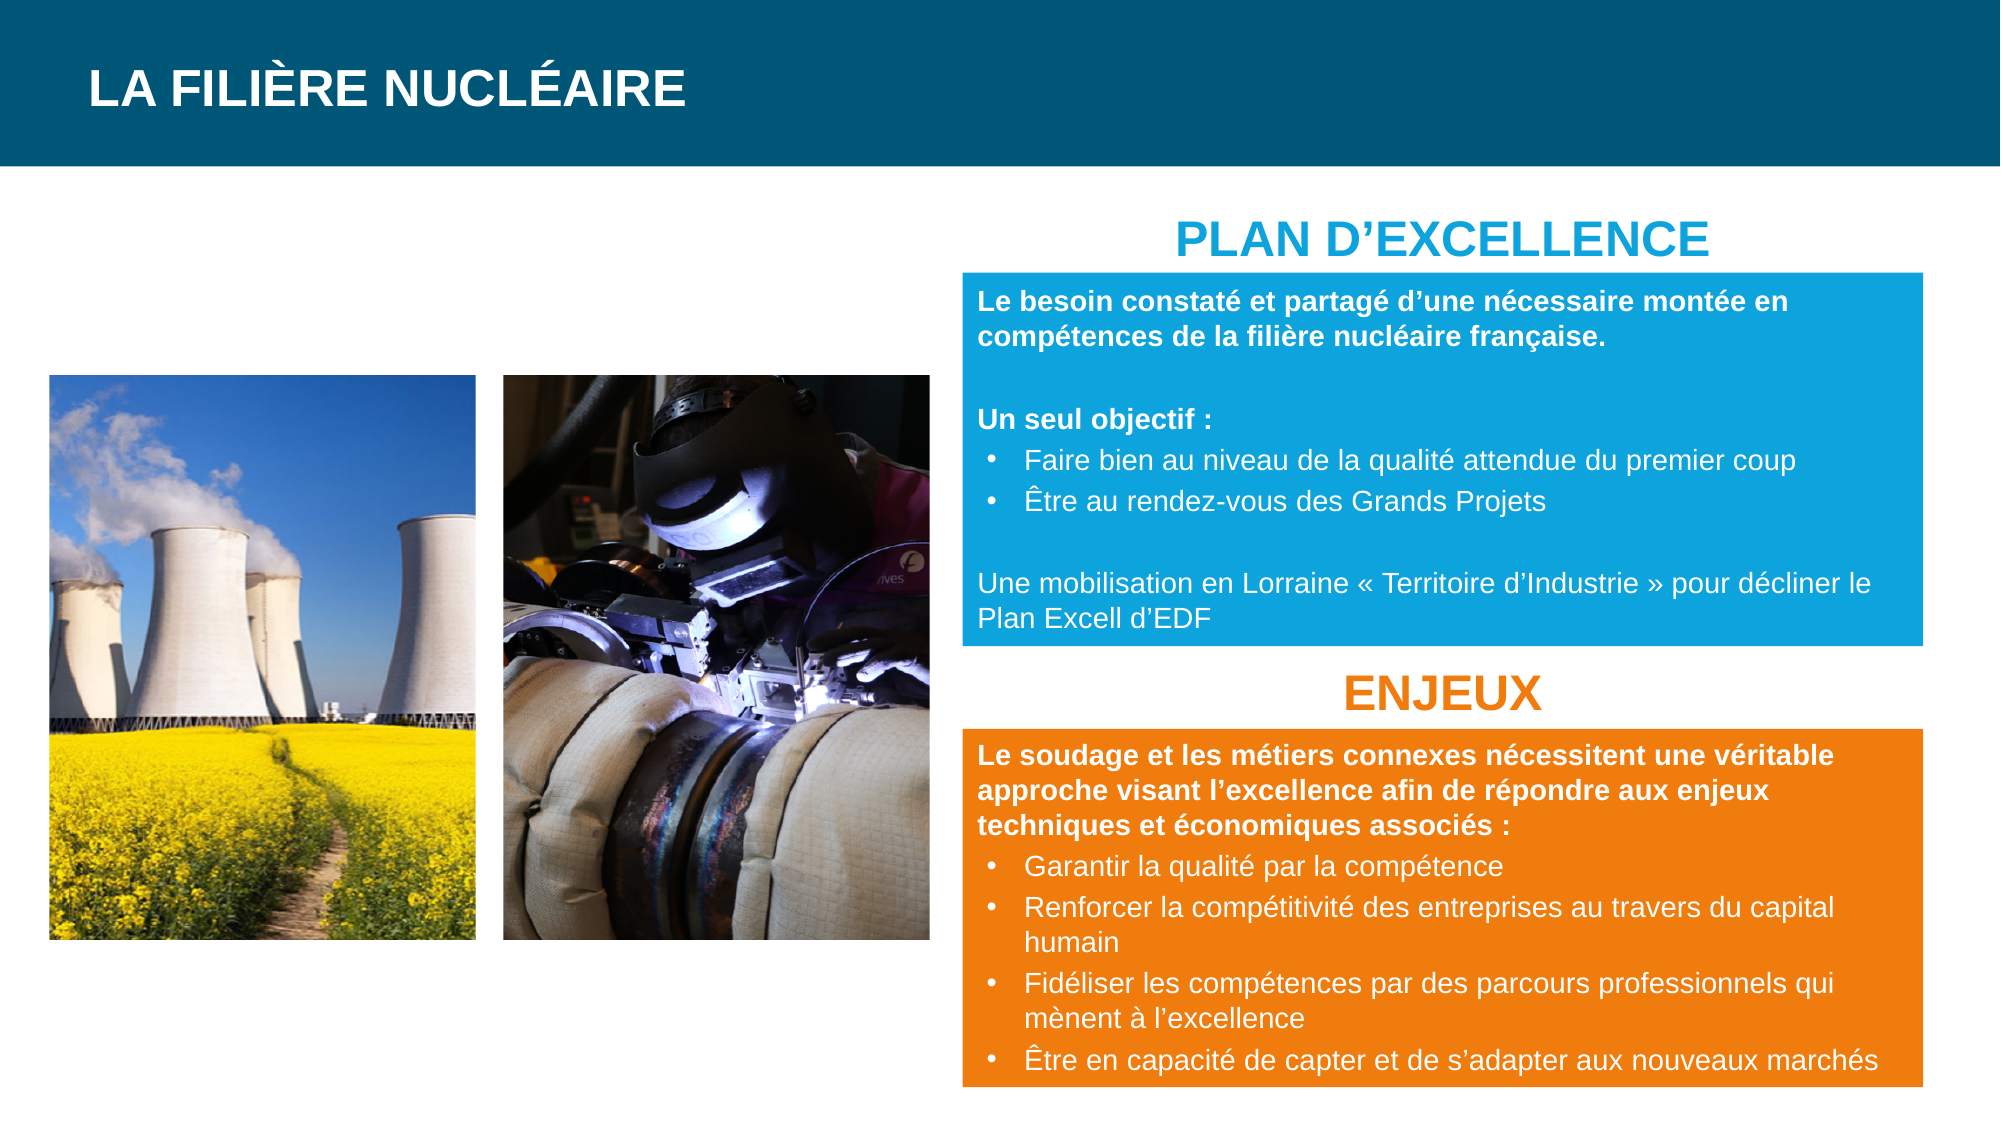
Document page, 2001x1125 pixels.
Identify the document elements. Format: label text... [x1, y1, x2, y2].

picture [49, 375, 476, 940]
text_box [962, 643, 1924, 647]
picture [503, 375, 930, 940]
text_box ENJEUX [962, 653, 1924, 729]
text_box [962, 1084, 1924, 1088]
text_box [0, 0, 2000, 167]
text_box Le besoin constaté et partagé d’une nécessaire montée en compétences de la filière nucléaire française. Un seul objectif : Faire bien au niveau de la qualité attendue du premier coup Être au rendez-vous des Grands Projets Une mobilisation en Lorraine « Territoire d’Industrie » pour décliner le Plan Excell d’EDF [962, 275, 1924, 643]
text_box LA Filière nucléaire [88, 61, 1412, 118]
text_box PLAN D’EXCELLENCE [962, 199, 1924, 275]
text_box Le soudage et les métiers connexes nécessitent une véritable approche visant l’excellence afin de répondre aux enjeux techniques et économiques associés : Garantir la qualité par la compétence Renforcer la compétitivité des entreprises au travers du capital humain Fidéliser les compétences par des parcours professionnels qui mènent à l’excellence Être en capacité de capter et de s’adapter aux nouveaux marchés [962, 729, 1924, 1084]
